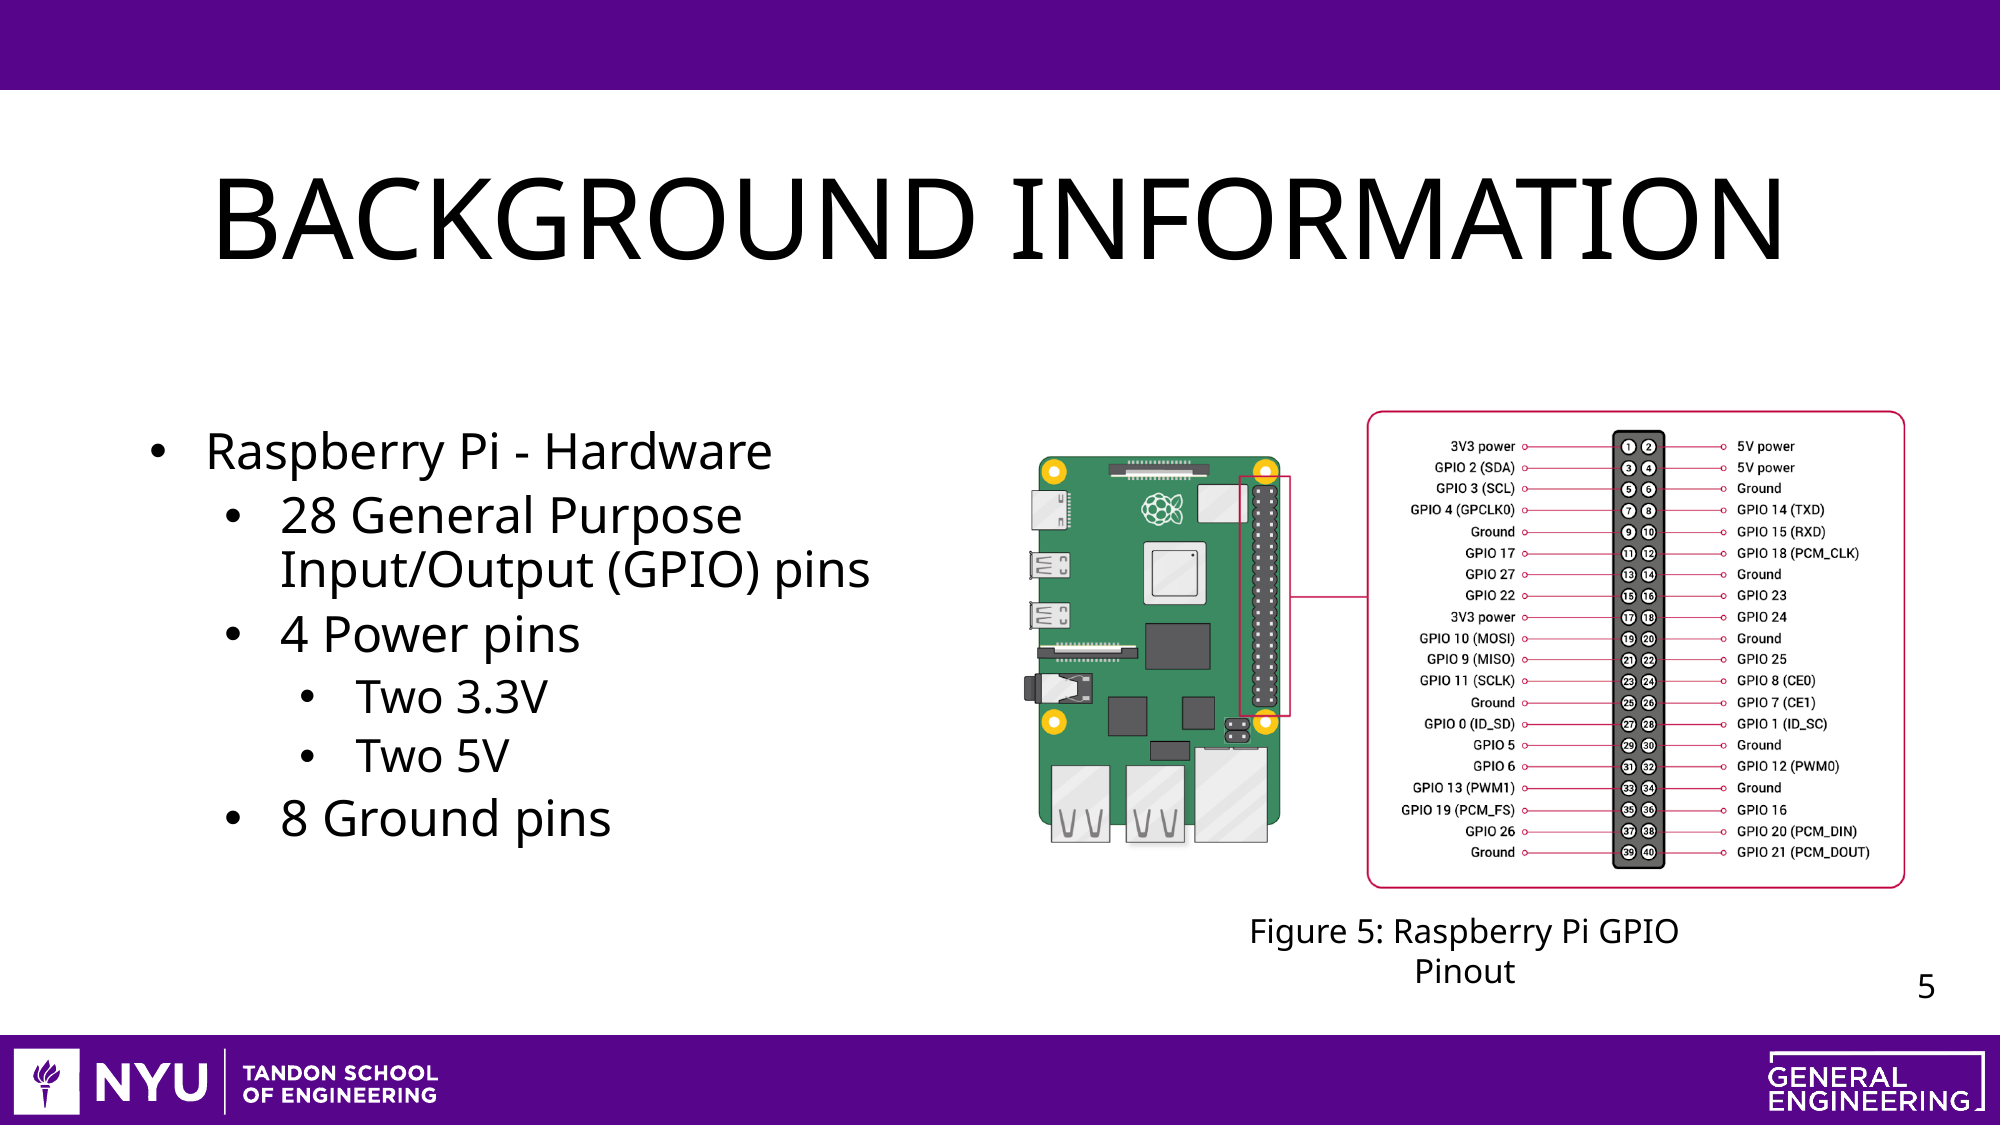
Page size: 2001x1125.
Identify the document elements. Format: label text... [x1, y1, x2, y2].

picture [13, 1048, 438, 1115]
picture [1010, 392, 1919, 903]
text_box Figure 5: Raspberry Pi GPIO Pinout [1183, 903, 1746, 998]
title BACKGROUND INFORMATION [92, 132, 1908, 292]
text_box 5 [1802, 958, 1951, 1013]
subtitle Raspberry Pi - Hardware 28 General Purpose Input/Output (GPIO) pins 4 Power pins Two 3.3V Two 5V 8 Ground pins [134, 315, 989, 959]
picture [1768, 1051, 1985, 1111]
text_box [0, 0, 2000, 91]
text_box [0, 1034, 2000, 1125]
